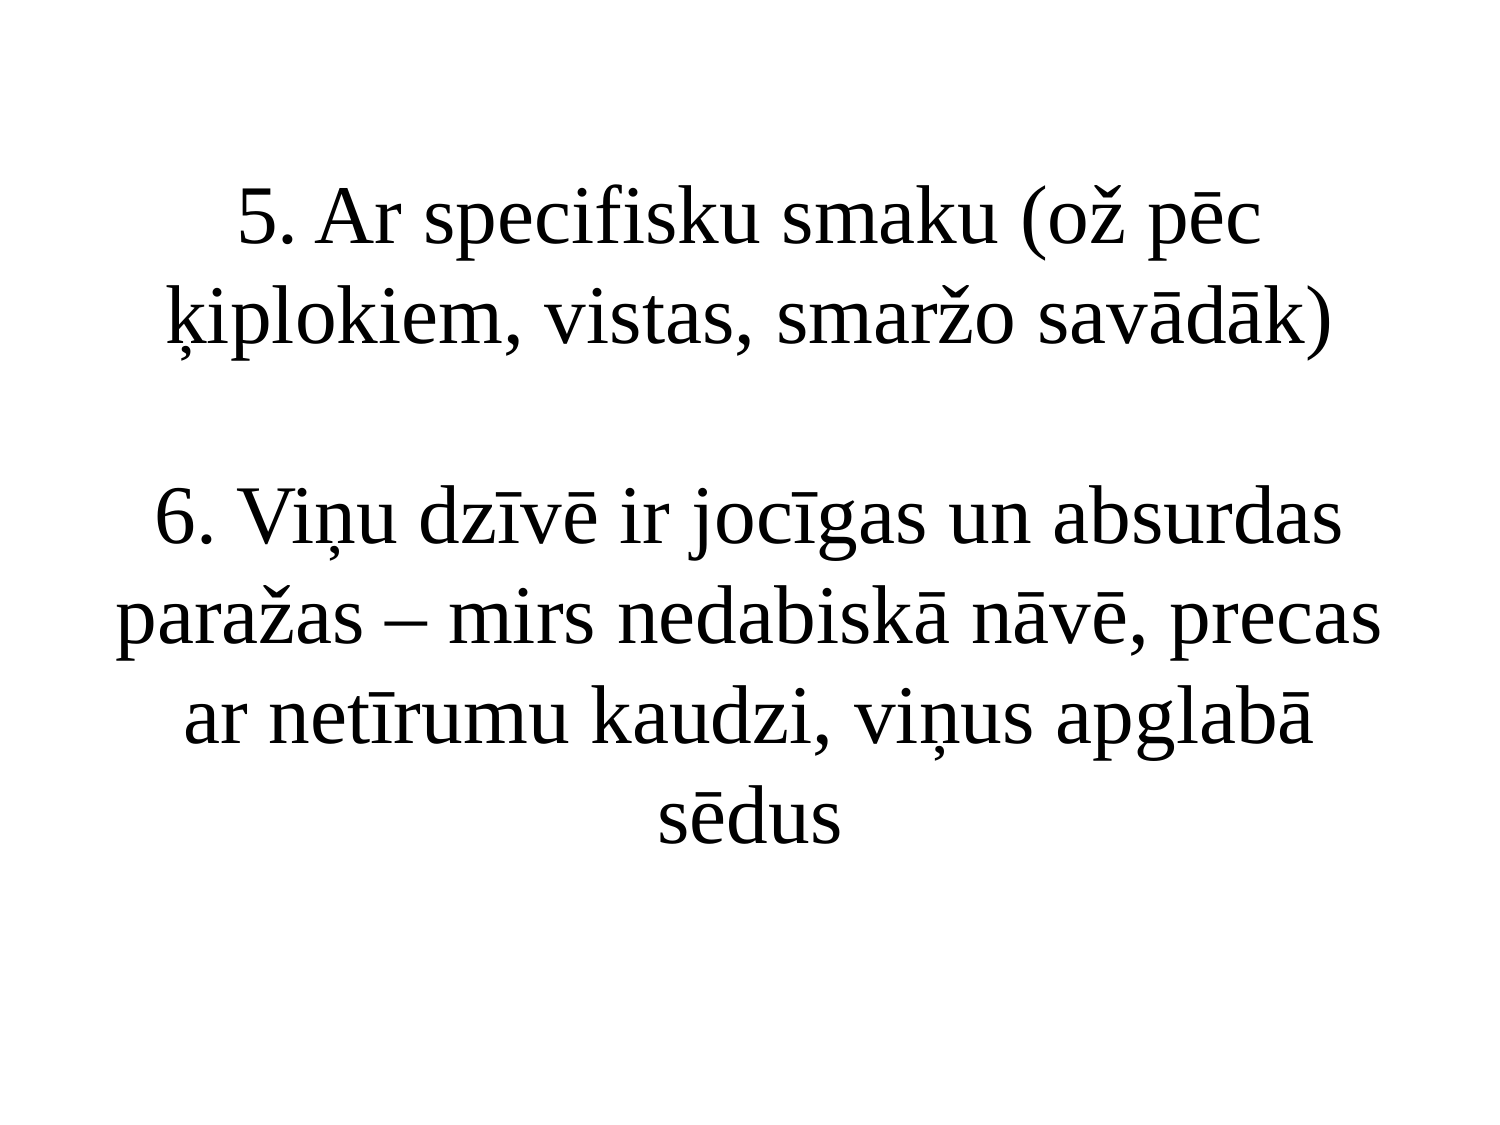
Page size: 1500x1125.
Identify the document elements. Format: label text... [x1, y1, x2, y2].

title 5. Ar specifisku smaku (ož pēc ķiplokiem, vistas, smaržo savādāk) 6. Viņu dzīvē ir jocīgas un absurdas paražas – mirs nedabiskā nāvē, precas ar netīrumu kaudzi, viņus apglabā sēdus [75, 45, 1425, 976]
